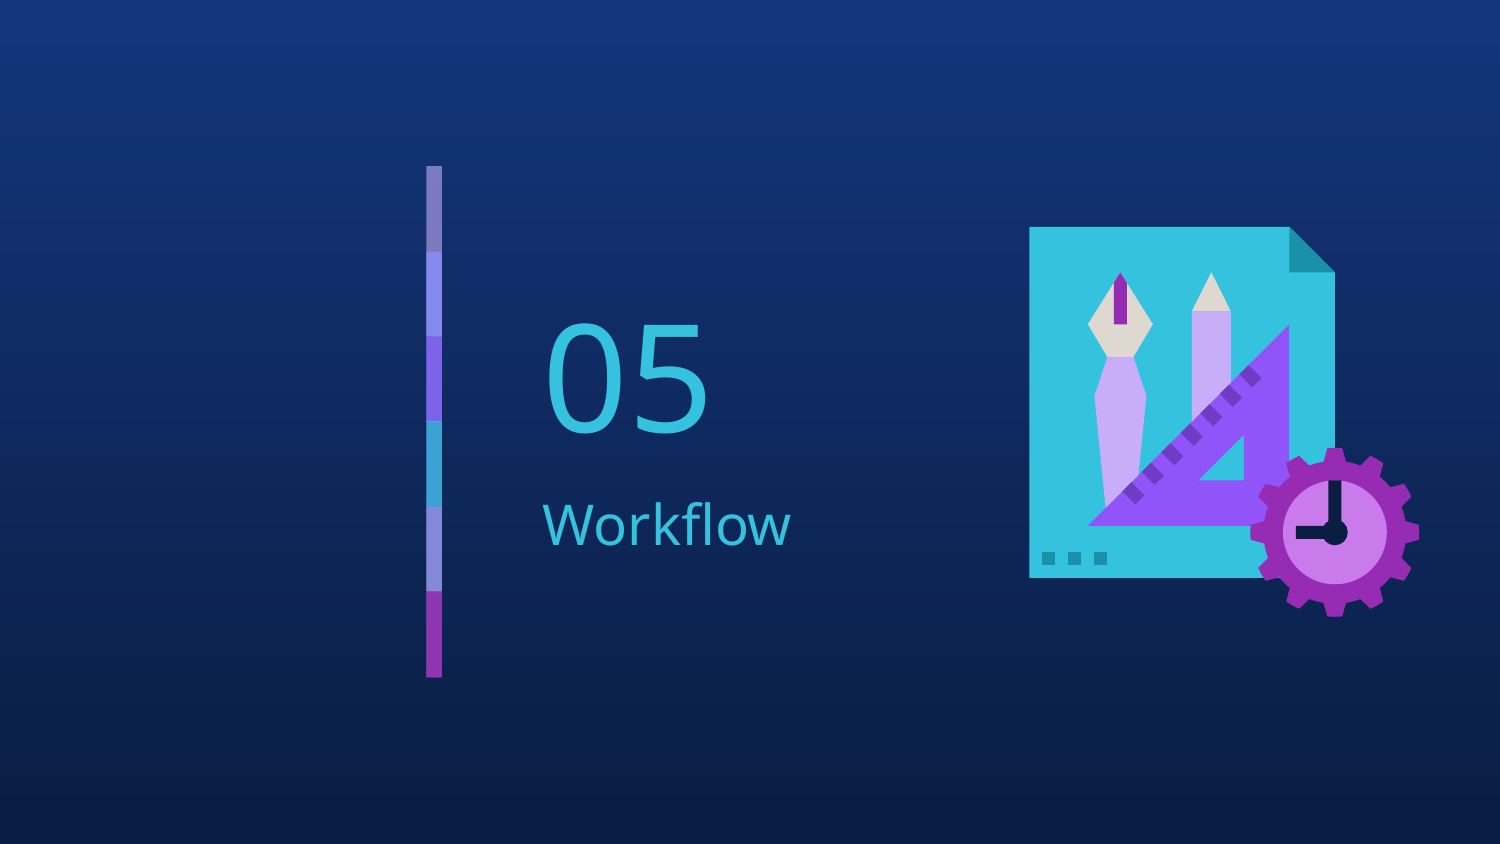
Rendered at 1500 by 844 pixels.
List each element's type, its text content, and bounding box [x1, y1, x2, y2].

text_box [1029, 226, 1420, 618]
title Workflow [527, 472, 1023, 573]
title 05 [527, 271, 790, 472]
